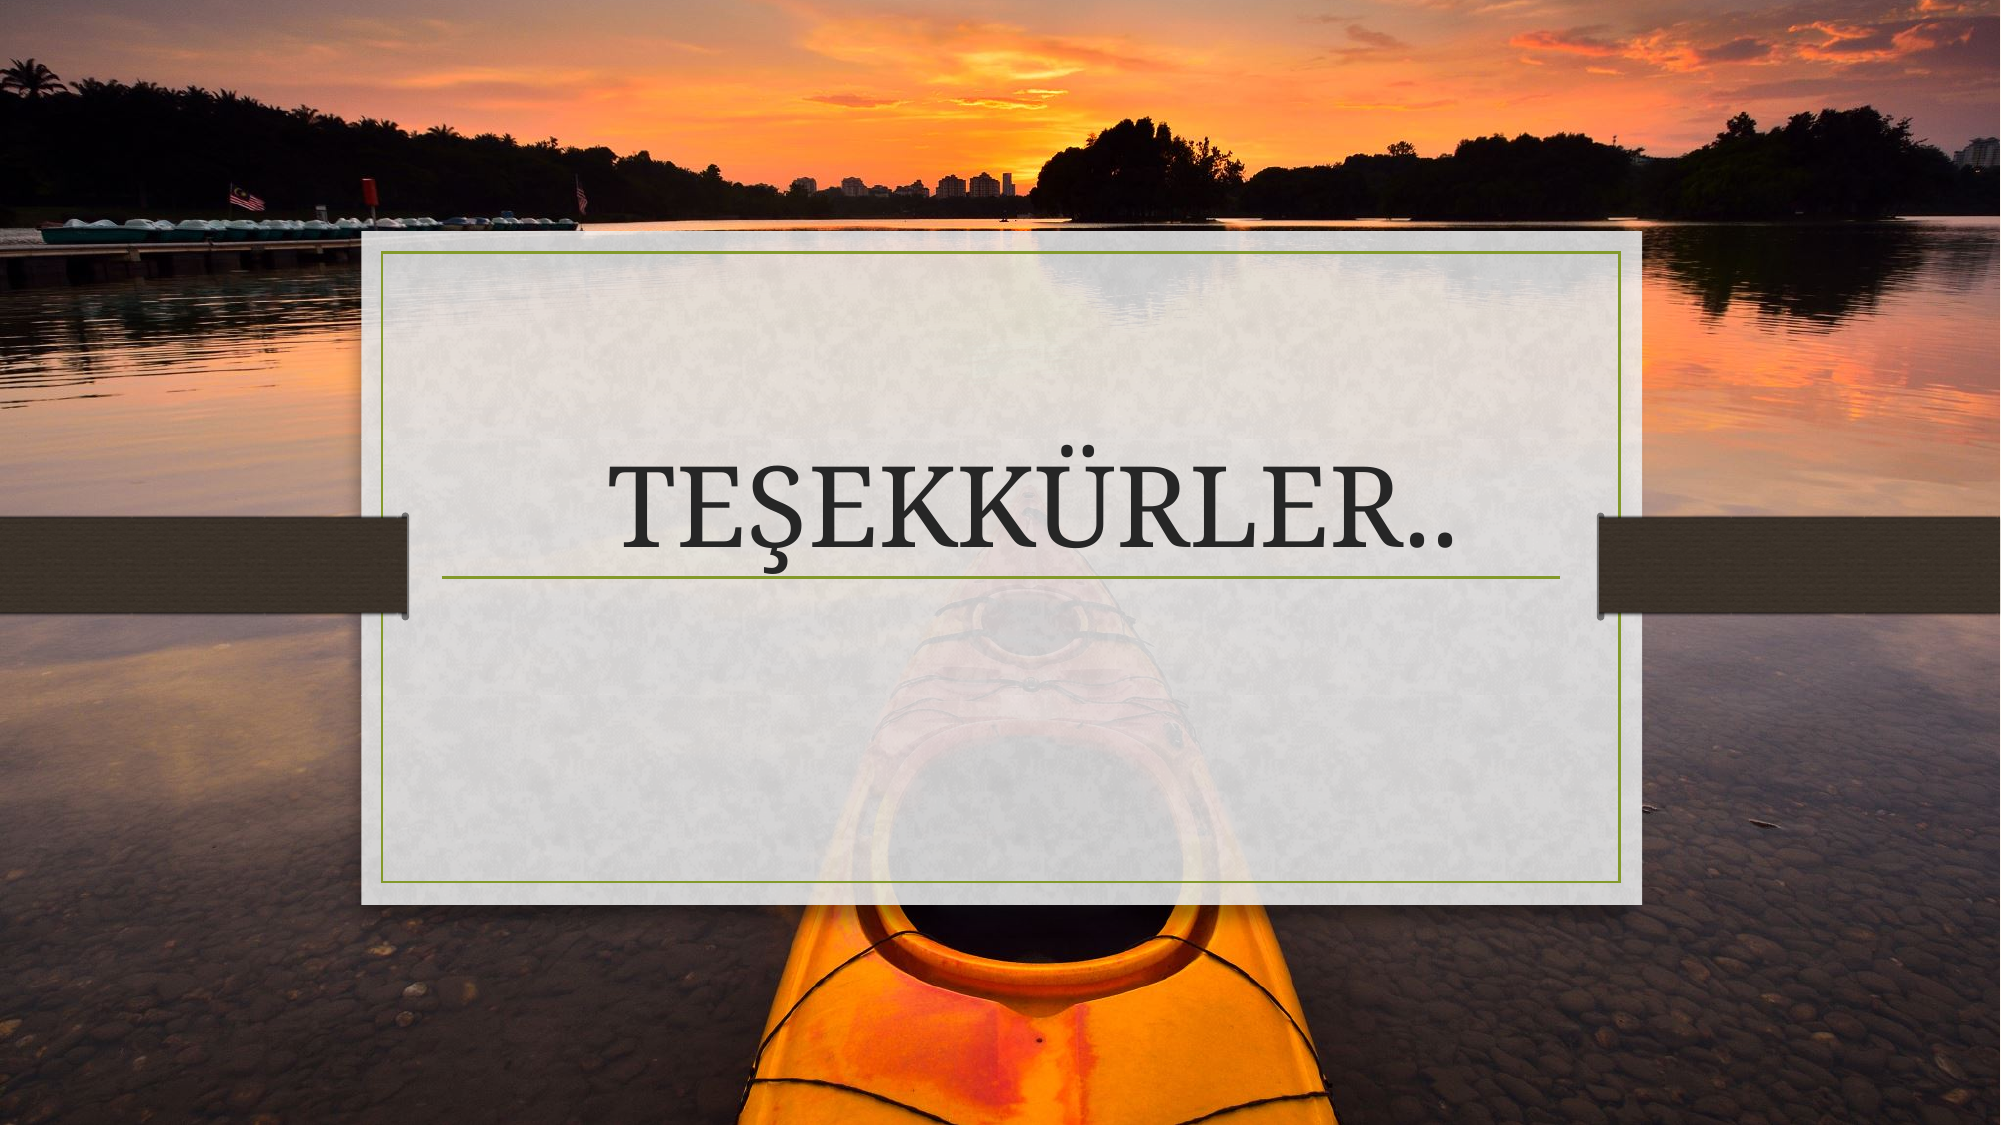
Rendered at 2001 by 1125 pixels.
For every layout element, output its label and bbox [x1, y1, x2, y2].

picture [0, 0, 2001, 1125]
text_box [0, 512, 2000, 621]
